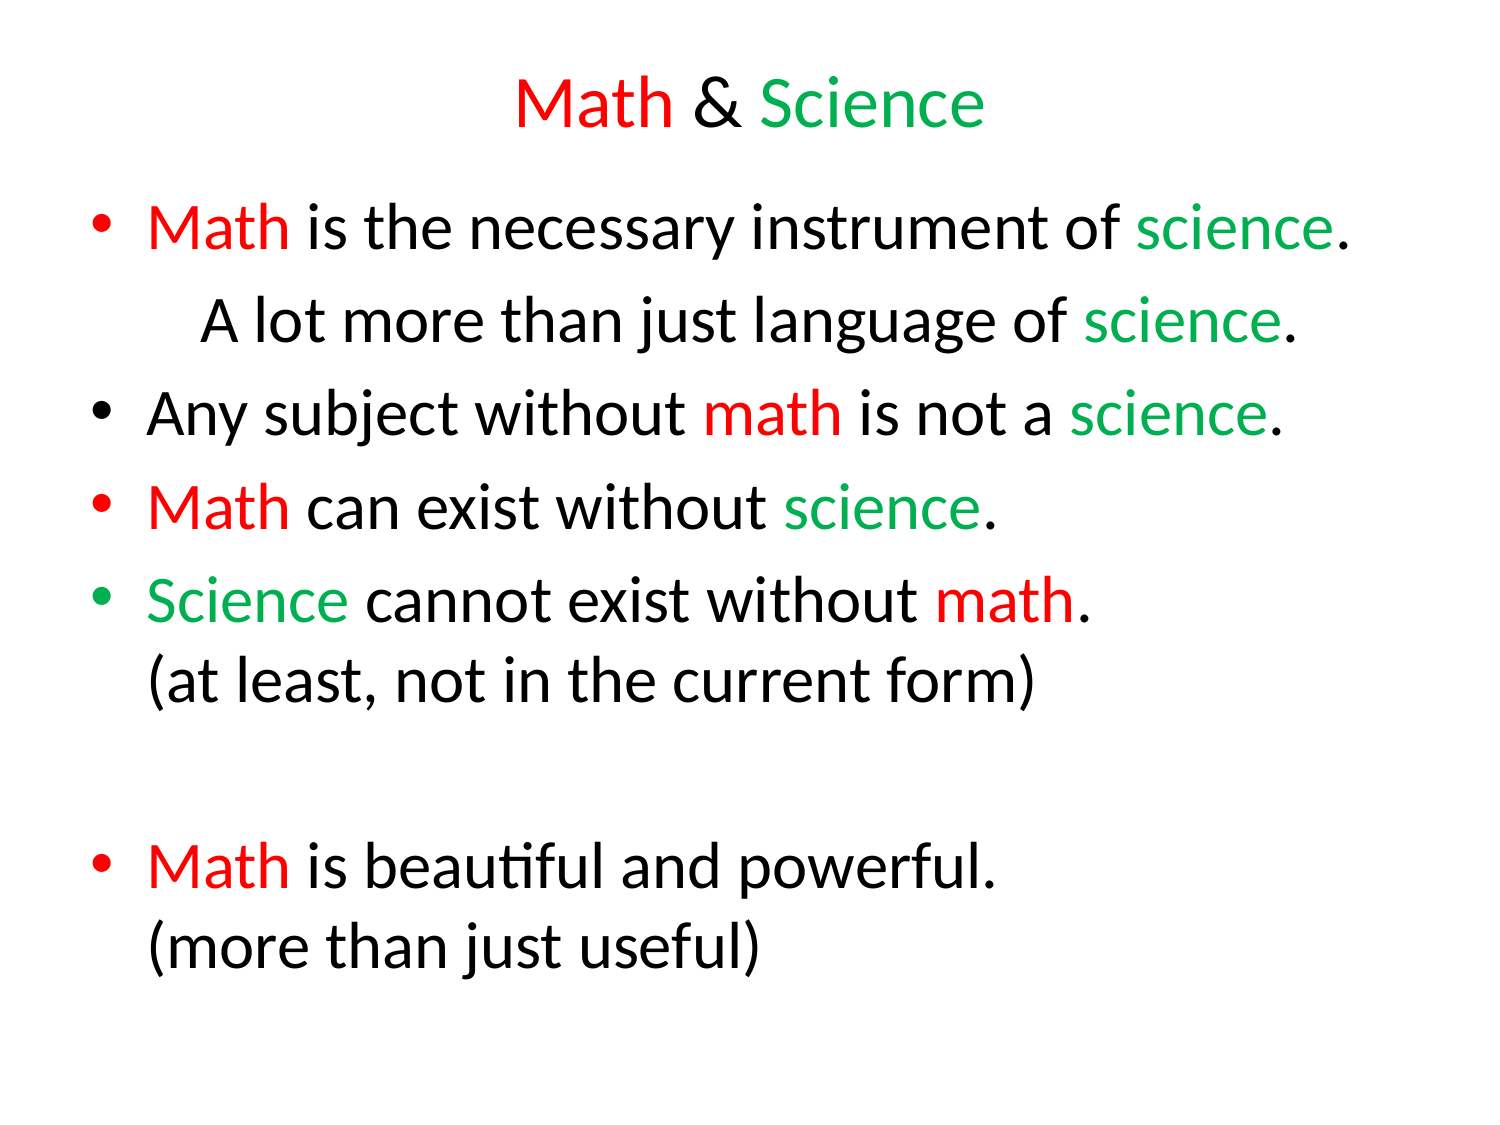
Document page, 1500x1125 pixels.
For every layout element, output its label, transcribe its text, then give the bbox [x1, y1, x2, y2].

list Math is the necessary instrument of science. A lot more than just language of science. Any subject without math is not a science. Math can exist without science. Science cannot exist without math. (at least, not in the current form) Math is beautiful and powerful. (more than just useful) [75, 174, 1425, 1038]
title Math & Science [75, 45, 1425, 150]
